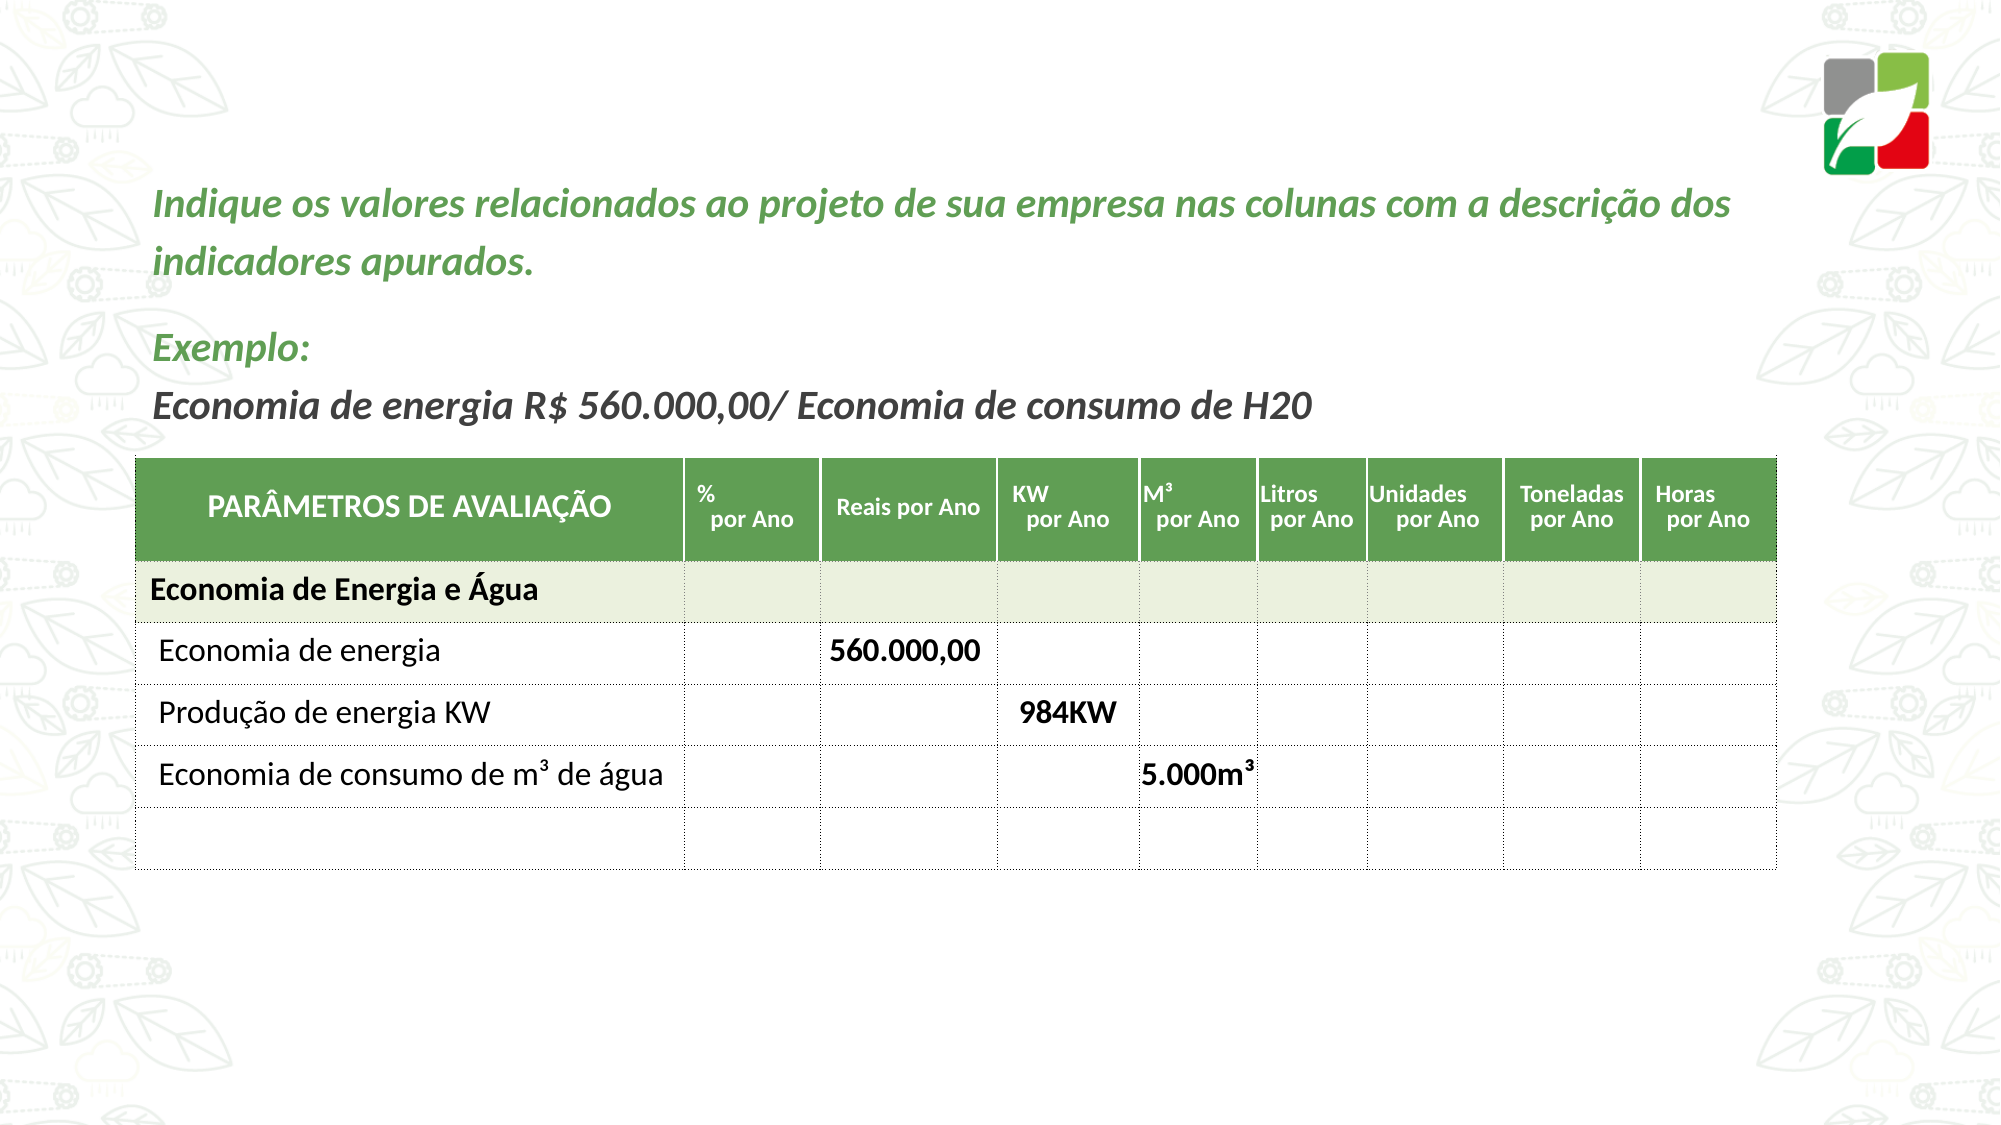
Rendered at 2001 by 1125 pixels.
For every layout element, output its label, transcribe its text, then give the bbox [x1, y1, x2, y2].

table_cell 5.000m³ [1139, 746, 1257, 808]
table_cell [1640, 561, 1777, 623]
table_cell [1504, 623, 1640, 684]
table_cell [684, 684, 821, 746]
table_cell Economia de Energia e Água [135, 561, 684, 623]
table_cell [1139, 623, 1257, 684]
table_header Horas por Ano [1642, 458, 1777, 561]
table_cell [1504, 561, 1640, 623]
table_cell [1257, 684, 1367, 746]
table_cell 560.000,00 [821, 623, 997, 684]
table_cell [821, 561, 997, 623]
table_cell [1640, 808, 1777, 869]
table_cell 984KW [997, 684, 1139, 746]
table_cell [1139, 684, 1257, 746]
table_cell [1504, 684, 1640, 746]
table_cell [1367, 623, 1504, 684]
table_cell [997, 746, 1139, 808]
text_box Indique os valores relacionados ao projeto de sua empresa nas colunas com a descrição dos indicadores apurados. Exemplo: Economia de energia R$ 560.000,00/ Economia de consumo de H20 [137, 160, 1756, 435]
table_cell [684, 808, 821, 869]
table_cell [997, 623, 1139, 684]
table_cell [1139, 808, 1257, 869]
table_cell [1640, 746, 1777, 808]
table_cell [821, 746, 997, 808]
picture [0, 0, 2000, 1125]
table_cell Economia de energia [135, 623, 684, 684]
table_cell [1504, 746, 1640, 808]
table_cell [684, 561, 821, 623]
table_header % por Ano [685, 458, 819, 561]
table_cell Economia de consumo de m³ de água [135, 746, 684, 808]
table_cell [1367, 808, 1504, 869]
table_cell [997, 561, 1139, 623]
table_header PARÂMETROS DE AVALIAÇÃO [135, 458, 683, 561]
table_cell [1257, 623, 1367, 684]
table_cell [1640, 623, 1777, 684]
table_header M³ por Ano [1141, 458, 1256, 561]
table_cell [1257, 746, 1367, 808]
table_cell [1367, 746, 1504, 808]
table_cell [135, 808, 684, 869]
table_header Reais por Ano [822, 458, 996, 561]
table_header Unidades por Ano [1368, 458, 1502, 561]
table_cell [997, 808, 1139, 869]
table_cell [821, 684, 997, 746]
table_cell Produção de energia KW [135, 684, 684, 746]
table_cell [821, 808, 997, 869]
table_cell [1640, 684, 1777, 746]
table_cell [1367, 684, 1504, 746]
table_cell [684, 746, 821, 808]
table_cell [1504, 808, 1640, 869]
table_cell [1257, 808, 1367, 869]
table_cell [1139, 561, 1257, 623]
table_cell [684, 623, 821, 684]
table_header Toneladas por Ano [1505, 458, 1639, 561]
table_header KW por Ano [998, 458, 1138, 561]
table_cell [1367, 561, 1504, 623]
table_cell [1257, 561, 1367, 623]
table_header Litros por Ano [1259, 458, 1366, 561]
